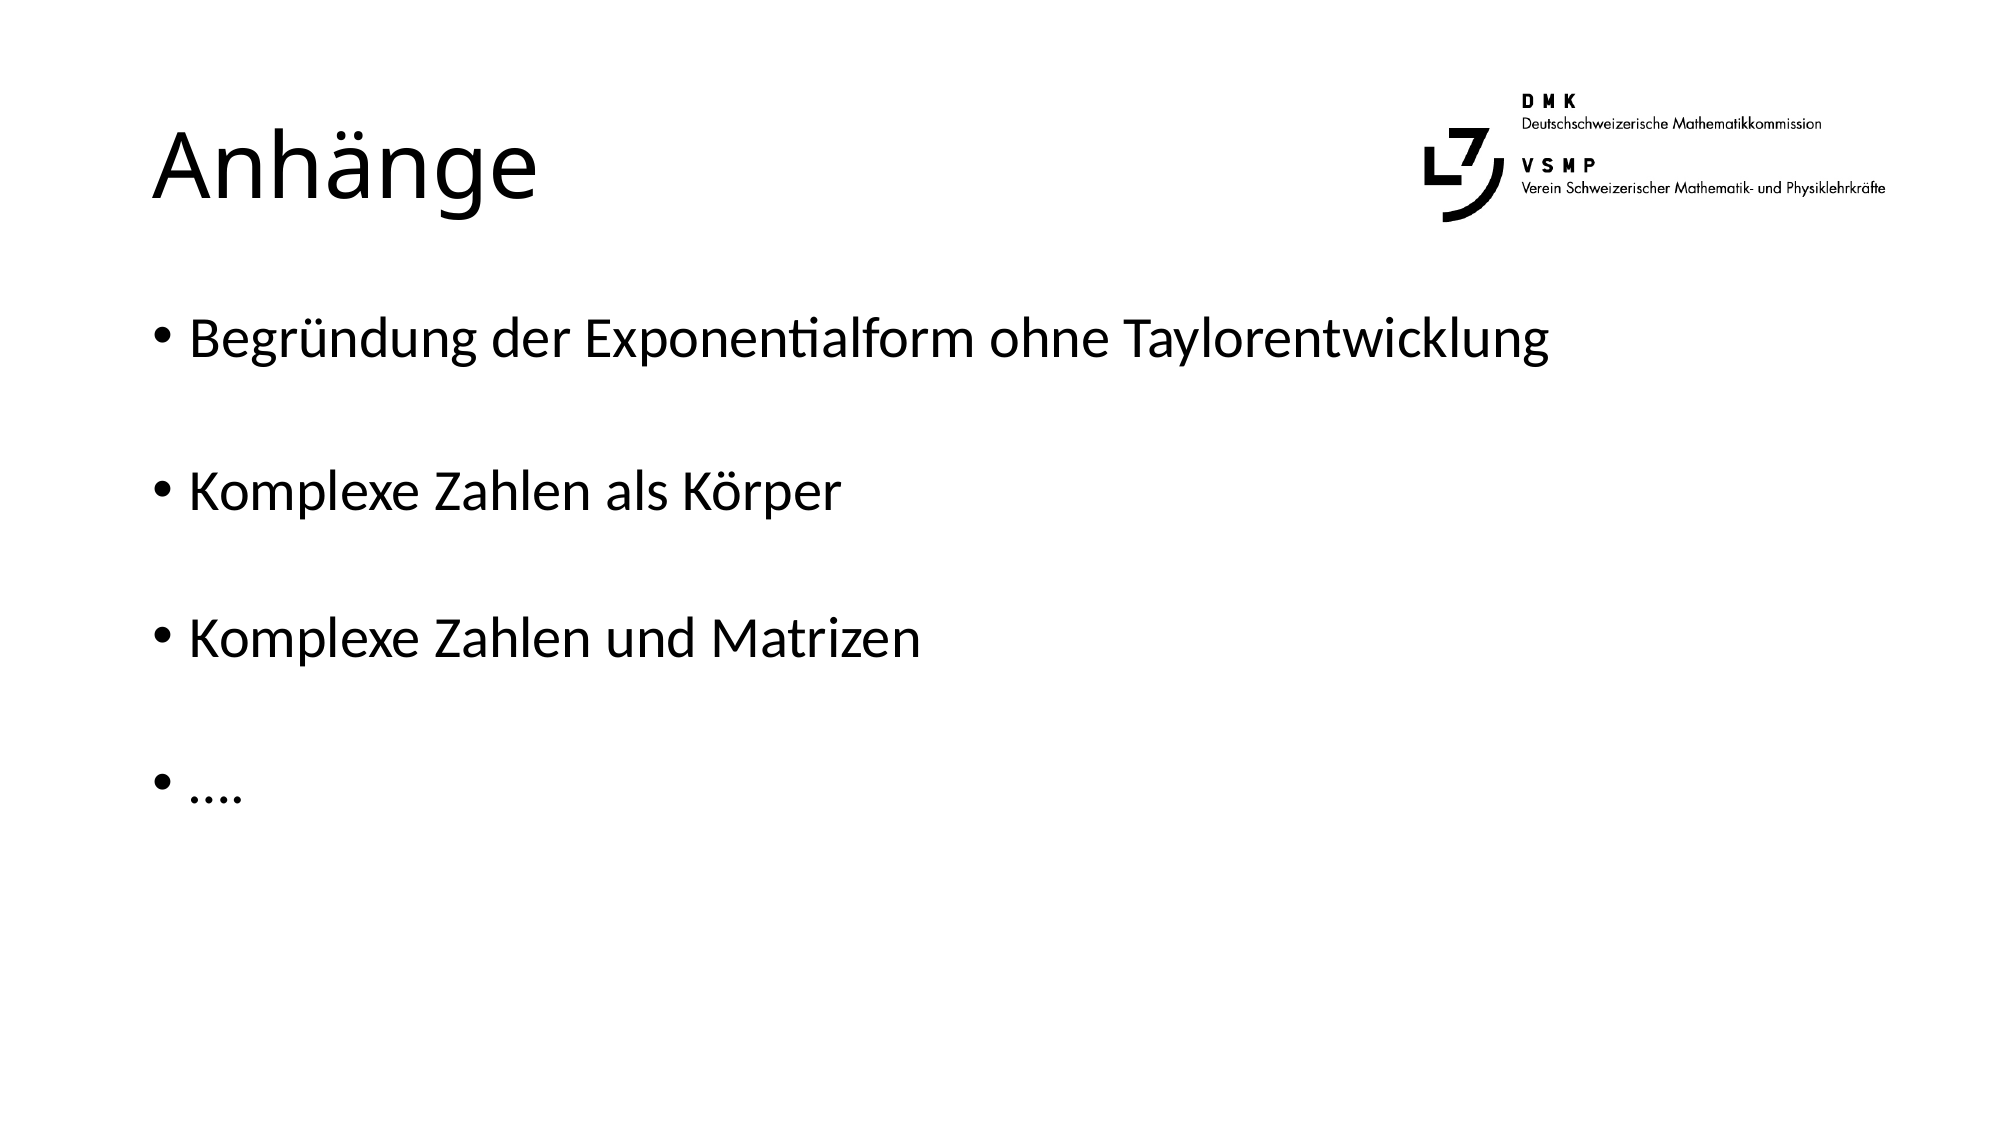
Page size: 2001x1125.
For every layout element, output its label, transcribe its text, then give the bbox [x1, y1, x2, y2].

list Begründung der Exponentialform ohne Taylorentwicklung Komplexe Zahlen als Körper Komplexe Zahlen und Matrizen …. [137, 299, 1863, 1014]
title Anhänge [137, 59, 1322, 278]
picture [1398, 59, 1982, 231]
